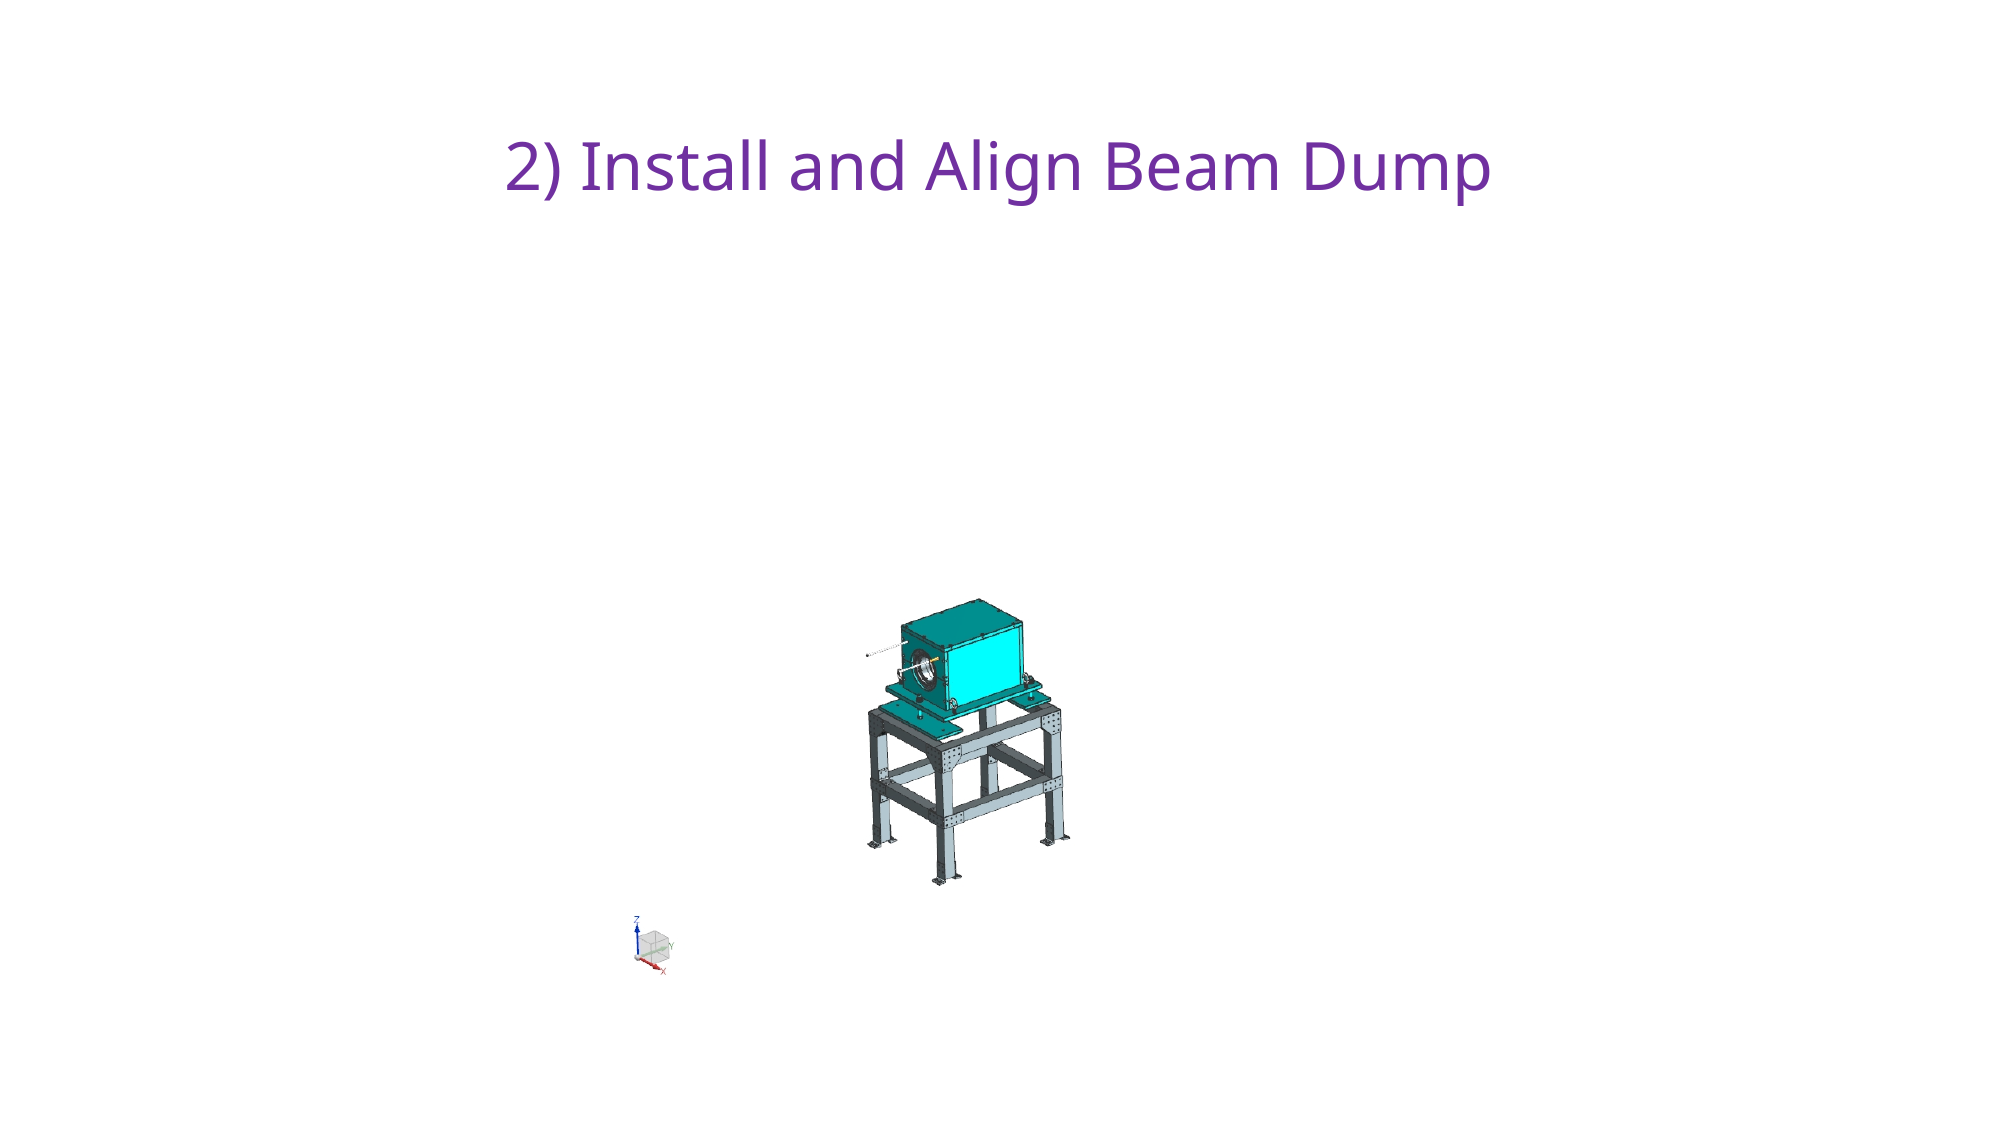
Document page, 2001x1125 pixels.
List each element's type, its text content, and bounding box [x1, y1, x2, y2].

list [582, 299, 1418, 1014]
title 2) Install and Align Beam Dump [137, 59, 1863, 278]
